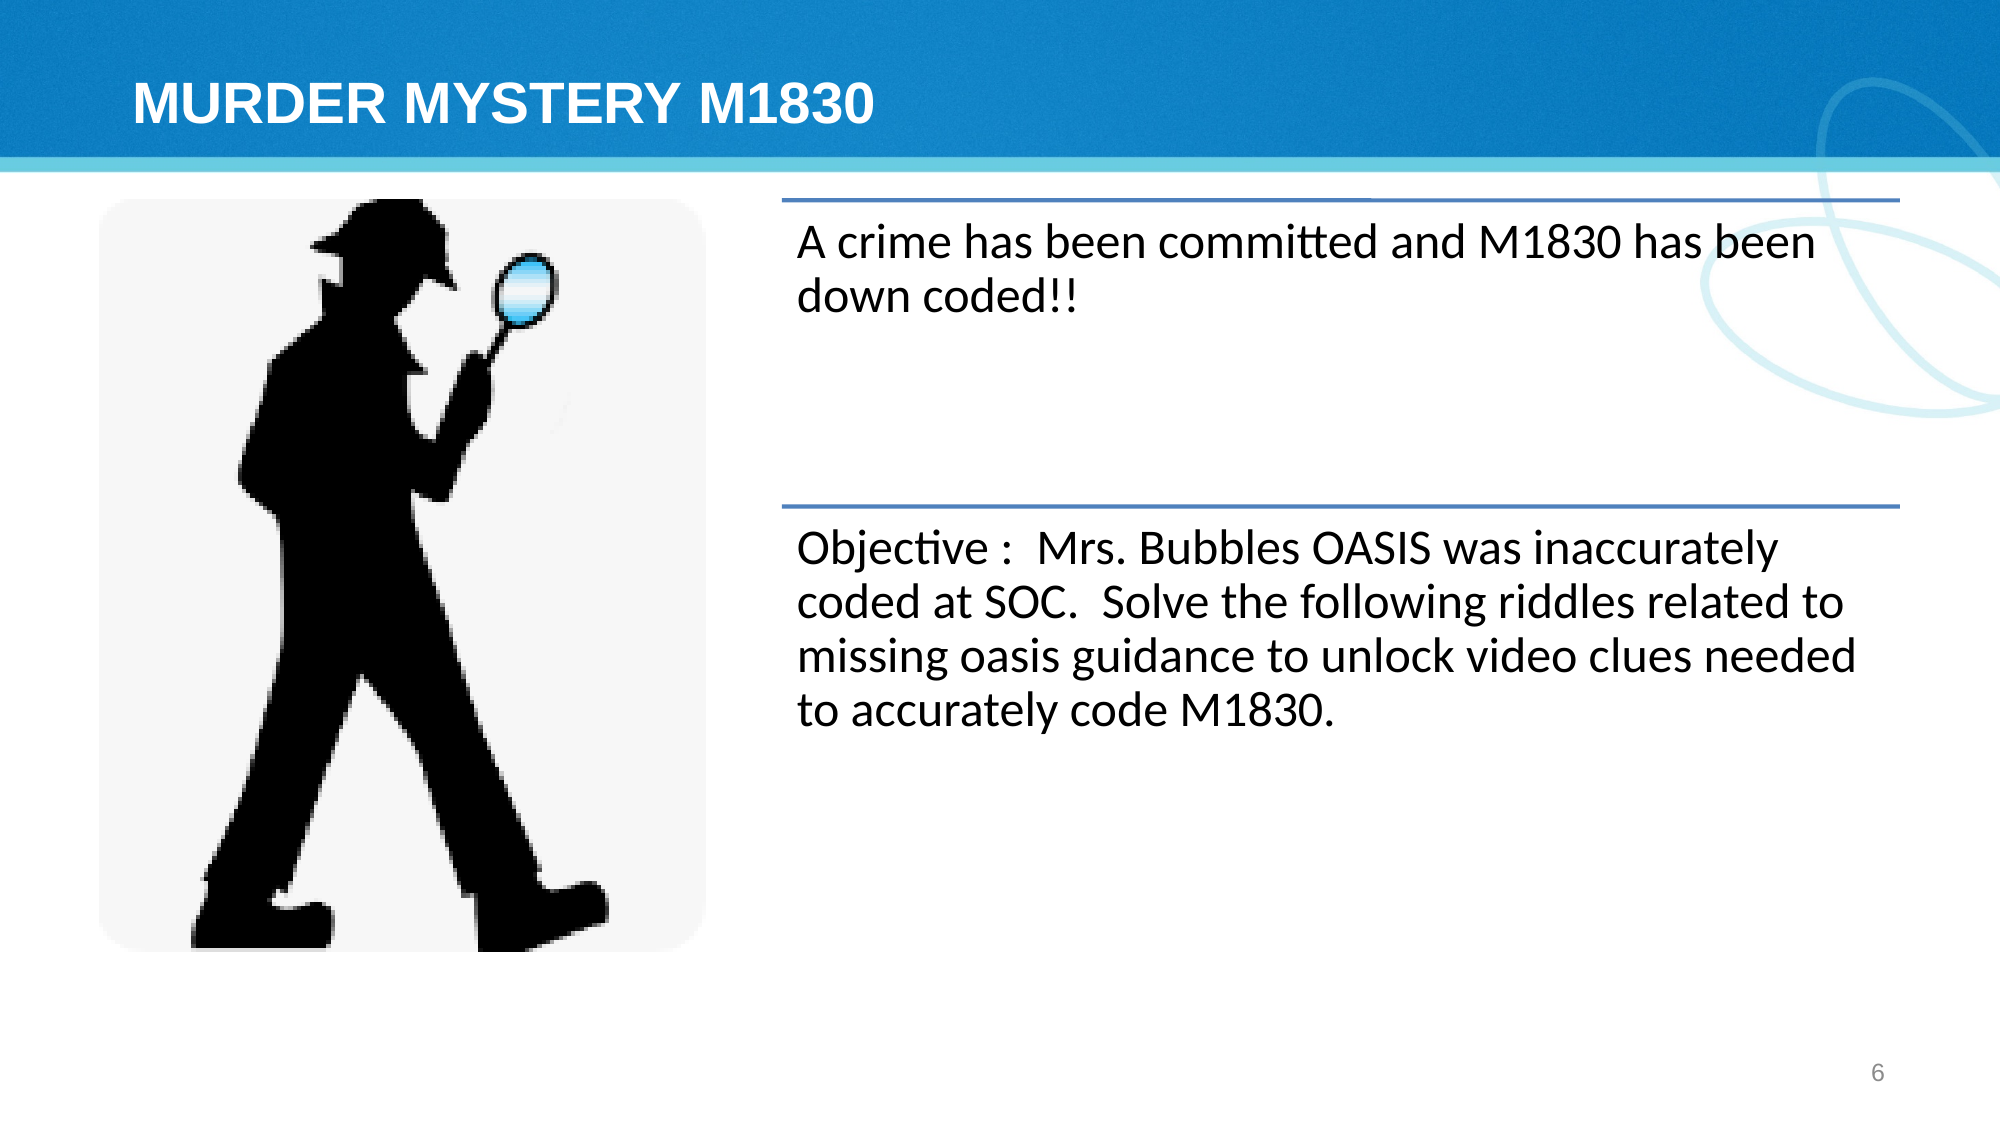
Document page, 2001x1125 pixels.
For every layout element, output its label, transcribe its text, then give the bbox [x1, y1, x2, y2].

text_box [781, 199, 1901, 1006]
title MURDER MYSTERY M1830 [81, 0, 944, 143]
slide_number 5 [1433, 1042, 1900, 1103]
picture [0, 0, 2000, 1125]
